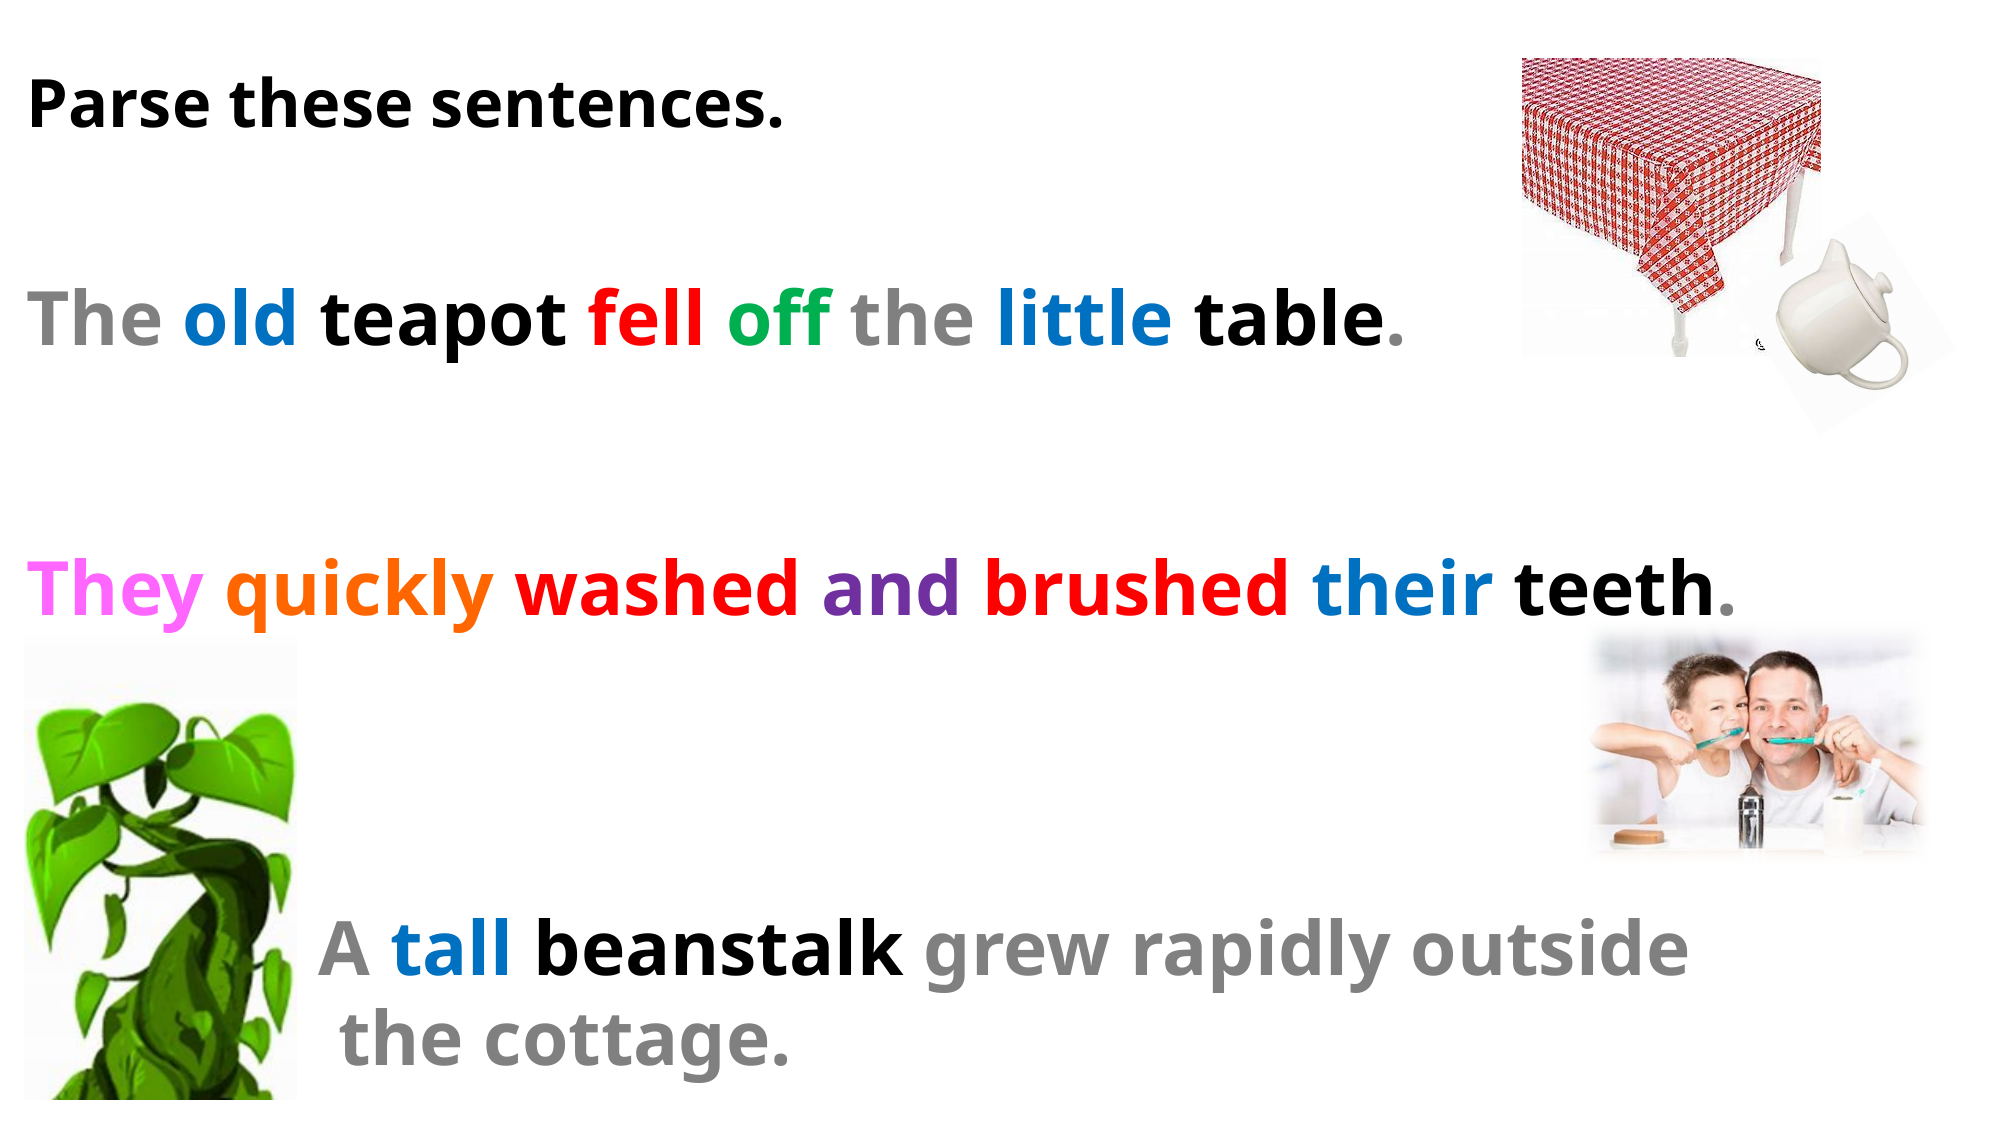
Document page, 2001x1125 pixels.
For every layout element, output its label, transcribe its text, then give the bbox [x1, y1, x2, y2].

text_box Parse these sentences. The old teapot fell off the little table. They quickly washed and brushed their teeth. A tall beanstalk grew rapidly outside the cottage. [11, 53, 1959, 1088]
picture [1522, 58, 1956, 435]
picture [1581, 620, 1932, 865]
picture [24, 635, 297, 1100]
